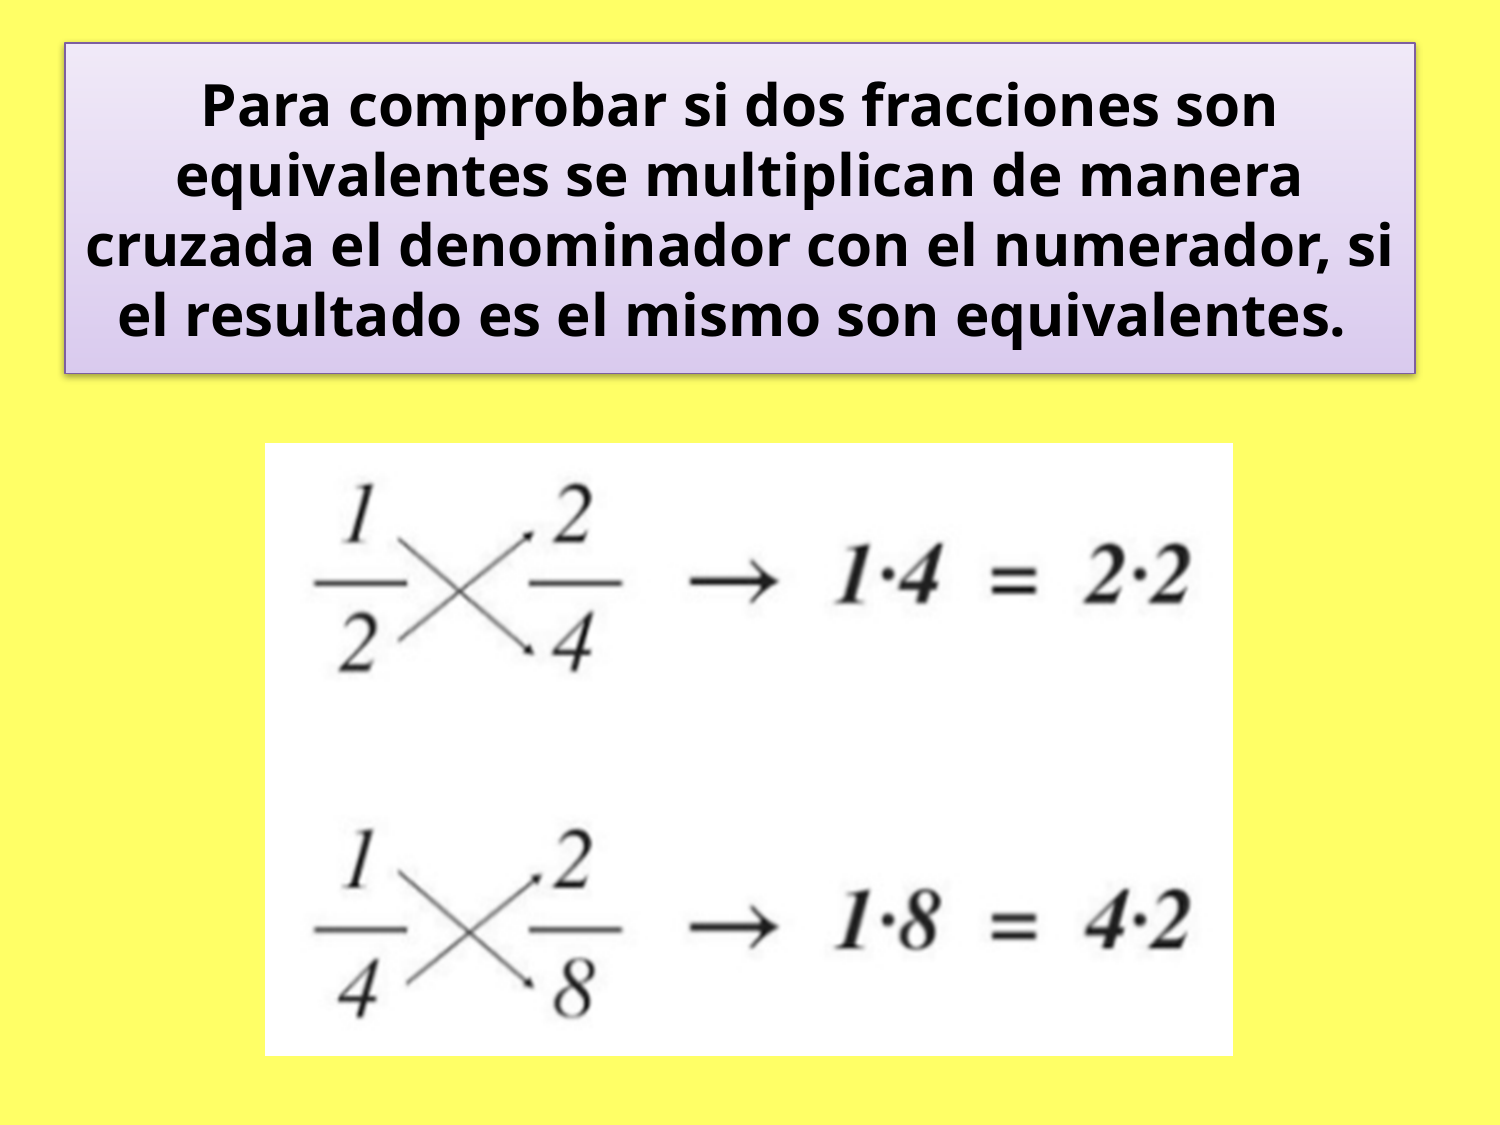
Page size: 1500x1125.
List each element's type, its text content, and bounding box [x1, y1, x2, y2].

picture [265, 442, 1234, 1056]
title Para comprobar si dos fracciones son equivalentes se multiplican de manera cruzada el denominador con el numerador, si el resultado es el mismo son equivalentes. [64, 42, 1416, 374]
